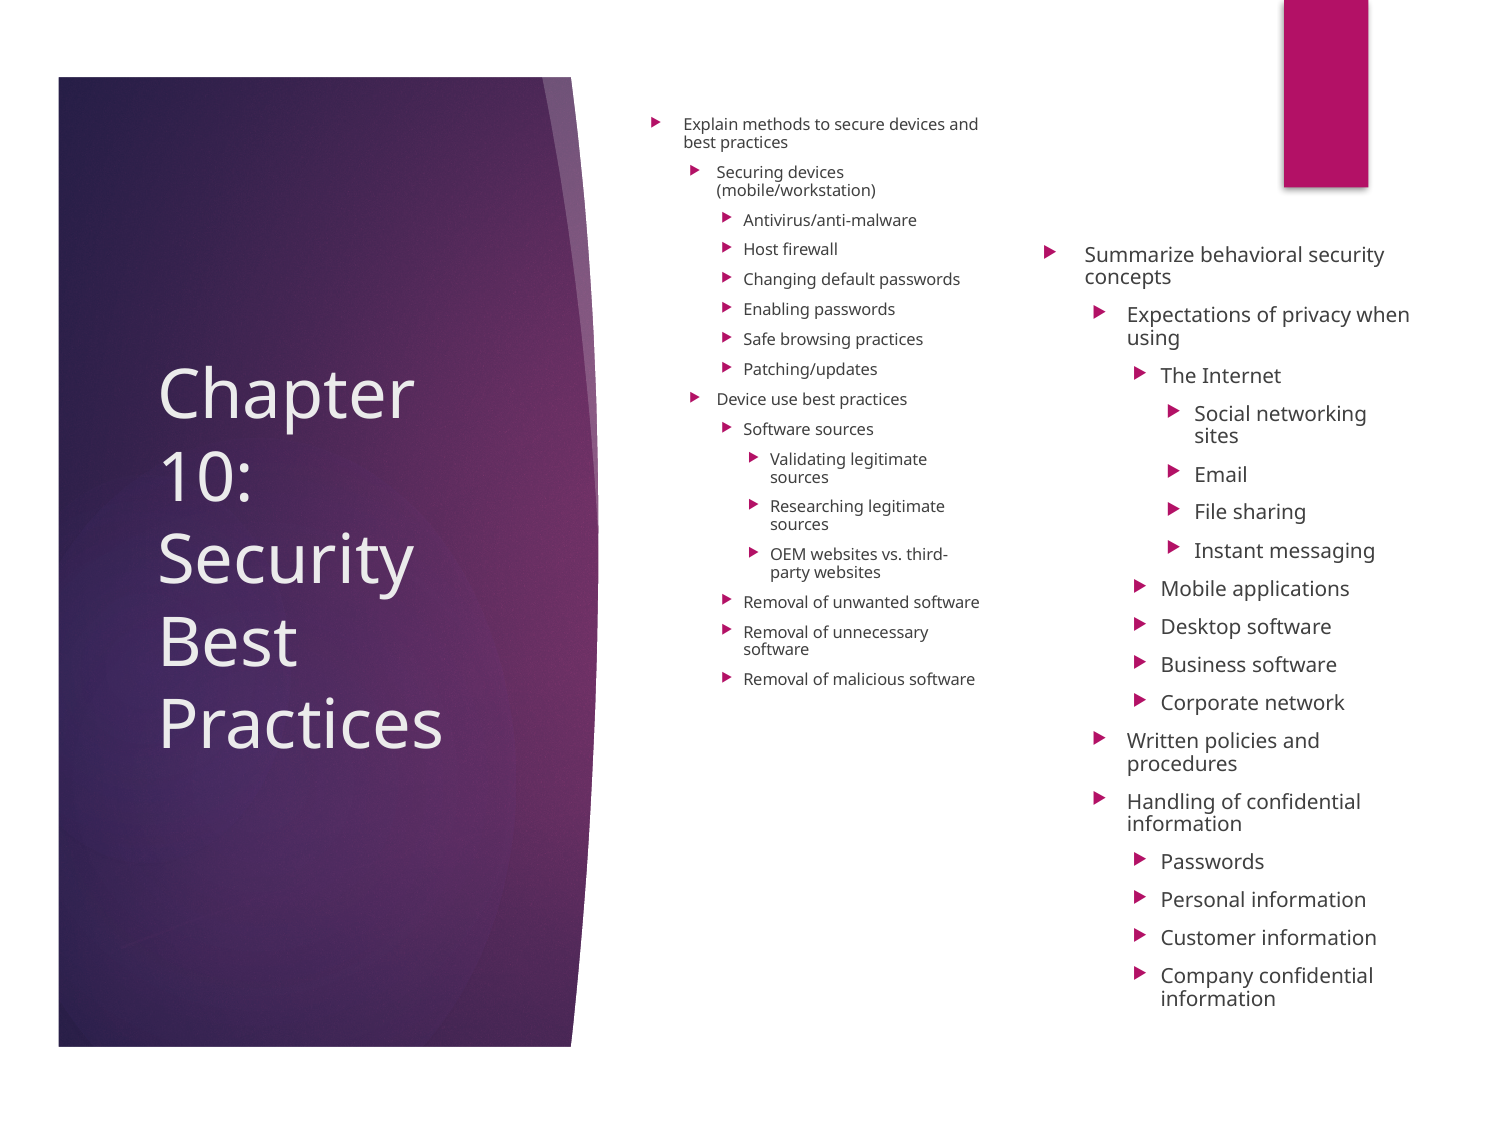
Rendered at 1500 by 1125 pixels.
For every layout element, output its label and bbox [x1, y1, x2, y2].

text_box [0, 0, 1500, 1125]
